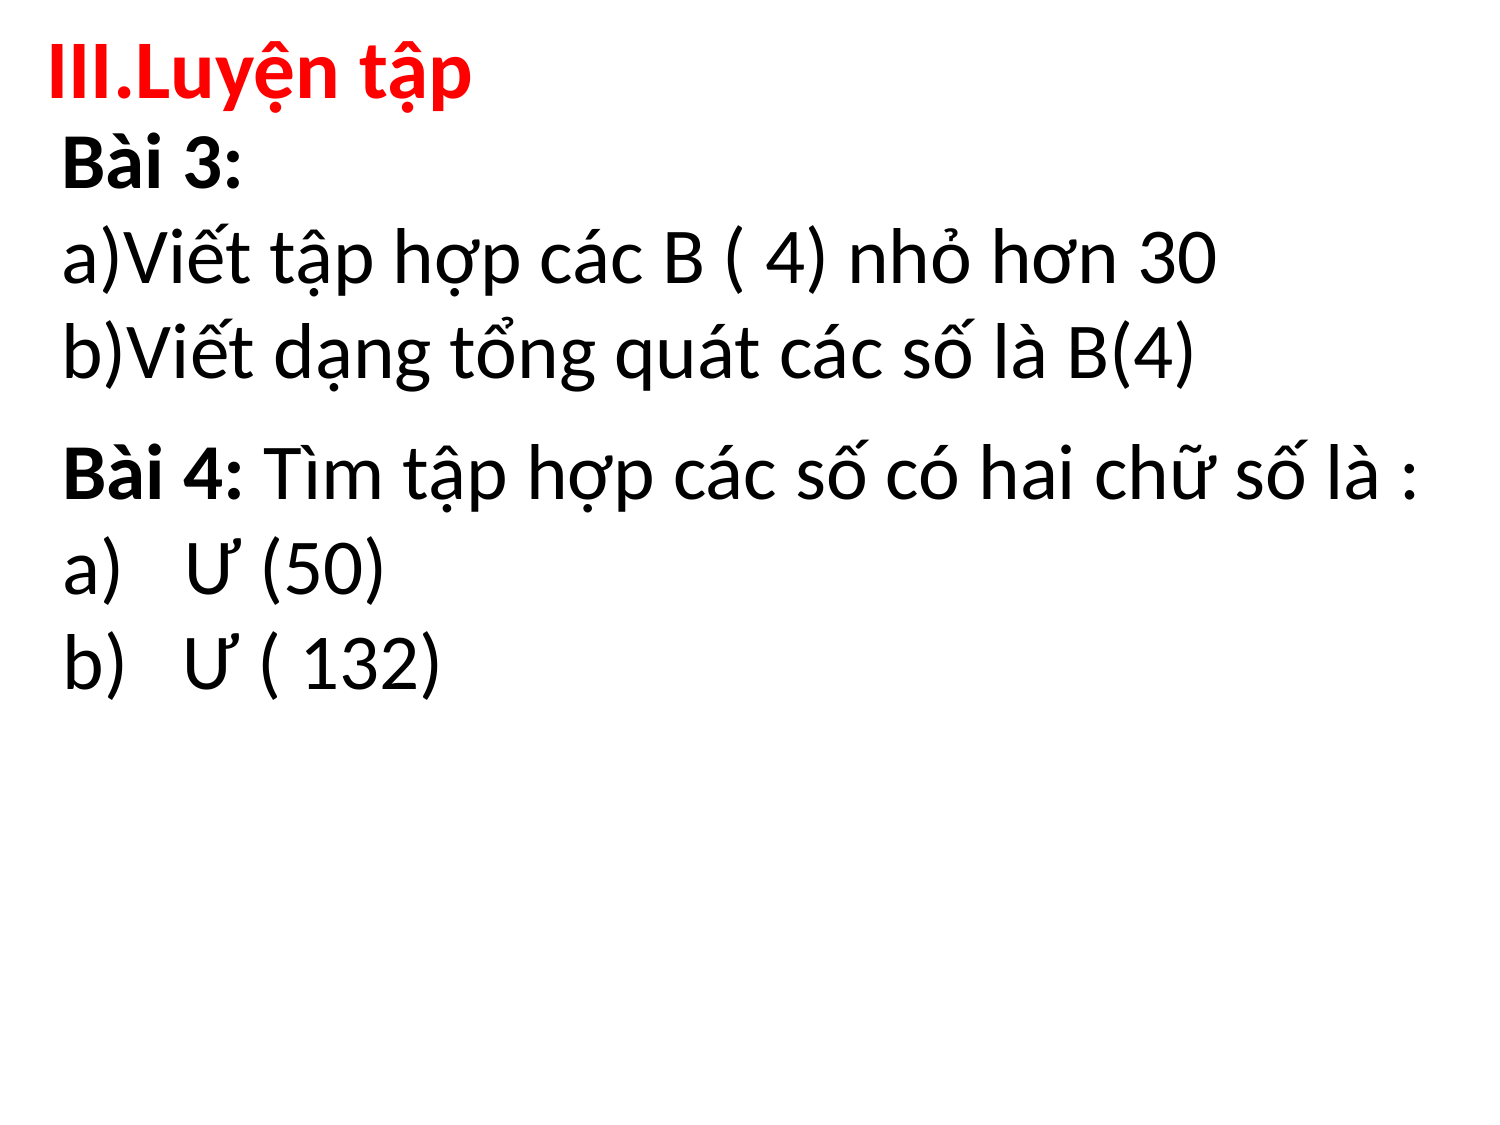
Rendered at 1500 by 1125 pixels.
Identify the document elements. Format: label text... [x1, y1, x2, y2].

text_box III.Luyện tập [31, 7, 489, 123]
text_box Bài 4: Tìm tập hợp các số có hai chữ số là : Ư (50) b) Ư ( 132) [47, 413, 1438, 713]
text_box Bài 3: a)Viết tập hợp các B ( 4) nhỏ hơn 30 b)Viết dạng tổng quát các số là B(4) [46, 101, 1235, 402]
